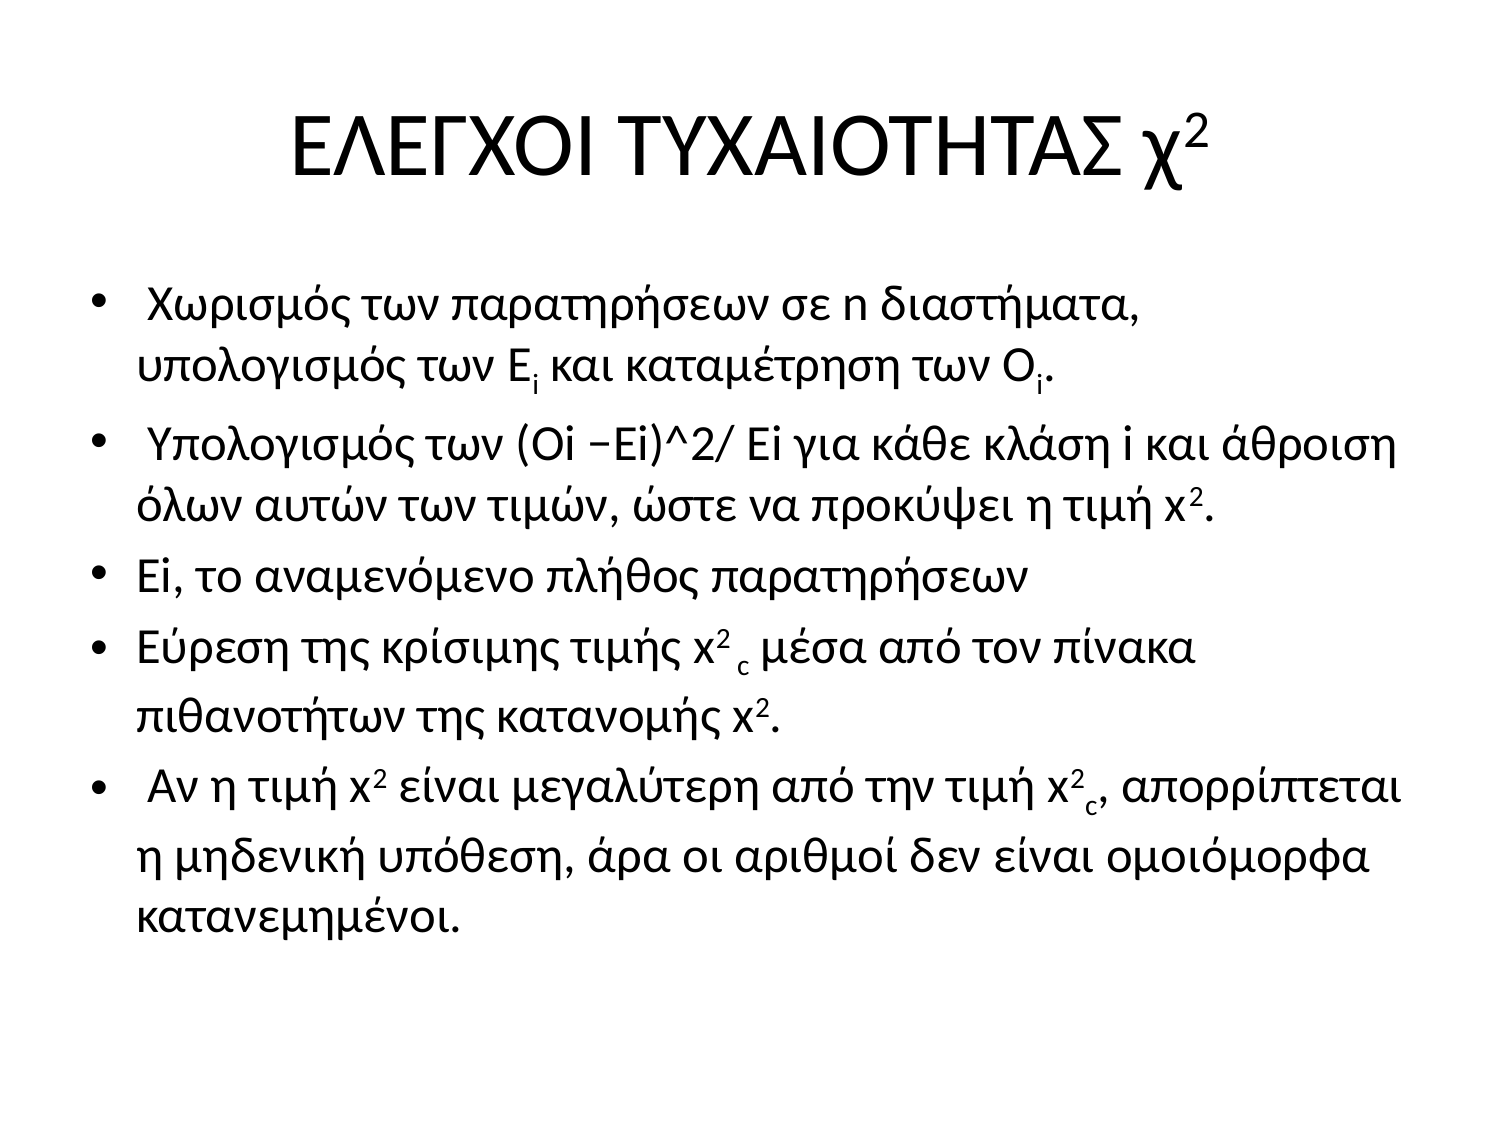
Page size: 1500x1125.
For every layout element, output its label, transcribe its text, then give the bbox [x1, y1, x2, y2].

title ΕΛΕΓΧΟΙ ΤΥΧΑΙΟΤΗΤΑΣ χ2 [75, 45, 1425, 233]
list Χωρισµός των παρατηρήσεων σε n διαστήµατα, υπολογισµός των Ei και καταµέτρηση των Oi. Υπολογισµός των (Oi −Ei)^2/ Ei για κάθε κλάση i και άθροιση όλων αυτών των τιµών, ώστε να προκύψει η τιµή x2. Ei, το αναμενόμενο πλήθος παρατηρήσεων Εύρεση της κρίσιµης τιµής x2 c µέσα από τον πίνακα πιθανοτήτων της κατανοµής x2. Αν η τιµή x2 είναι µεγαλύτερη από την τιµή x2c, απορρίπτεται η µηδενική υπόθεση, άρα οι αριθµοί δεν είναι οµοιόµορϕα κατανεµηµένοι. [75, 262, 1425, 1005]
